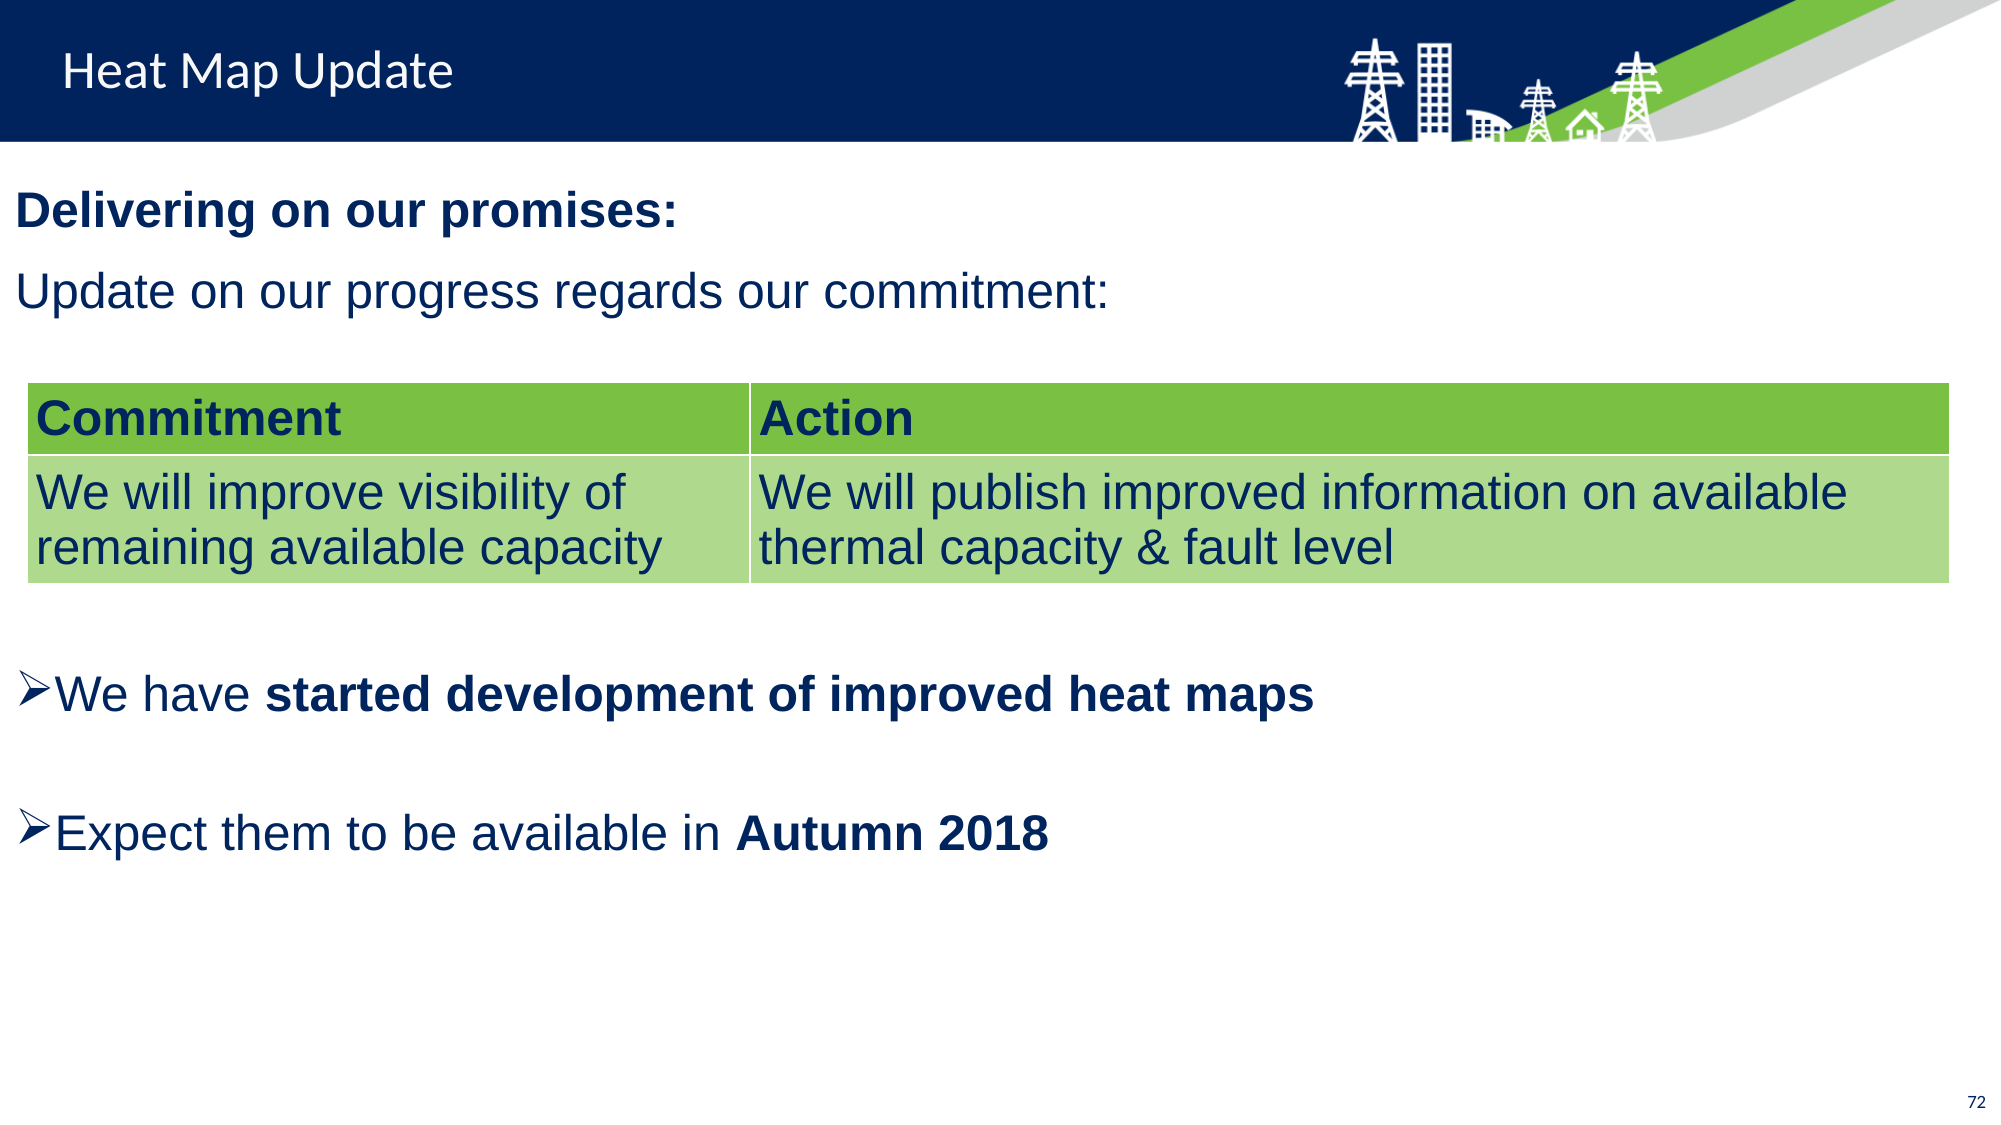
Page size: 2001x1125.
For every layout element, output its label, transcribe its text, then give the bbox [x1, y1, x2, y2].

title Heat Map Update [47, 0, 1400, 143]
picture [0, 0, 2001, 1125]
table_cell We will improve visibility of remaining available capacity [28, 456, 749, 583]
table_cell We will publish improved information on available thermal capacity & fault level [751, 456, 1949, 583]
table_header Commitment [28, 383, 749, 454]
table_header Action [751, 383, 1949, 454]
table_header Delivering on our promises: Update on our progress regards our commitment: We have started development of improved heat maps Expect them to be available in Autumn 2018 [1, 176, 1968, 868]
